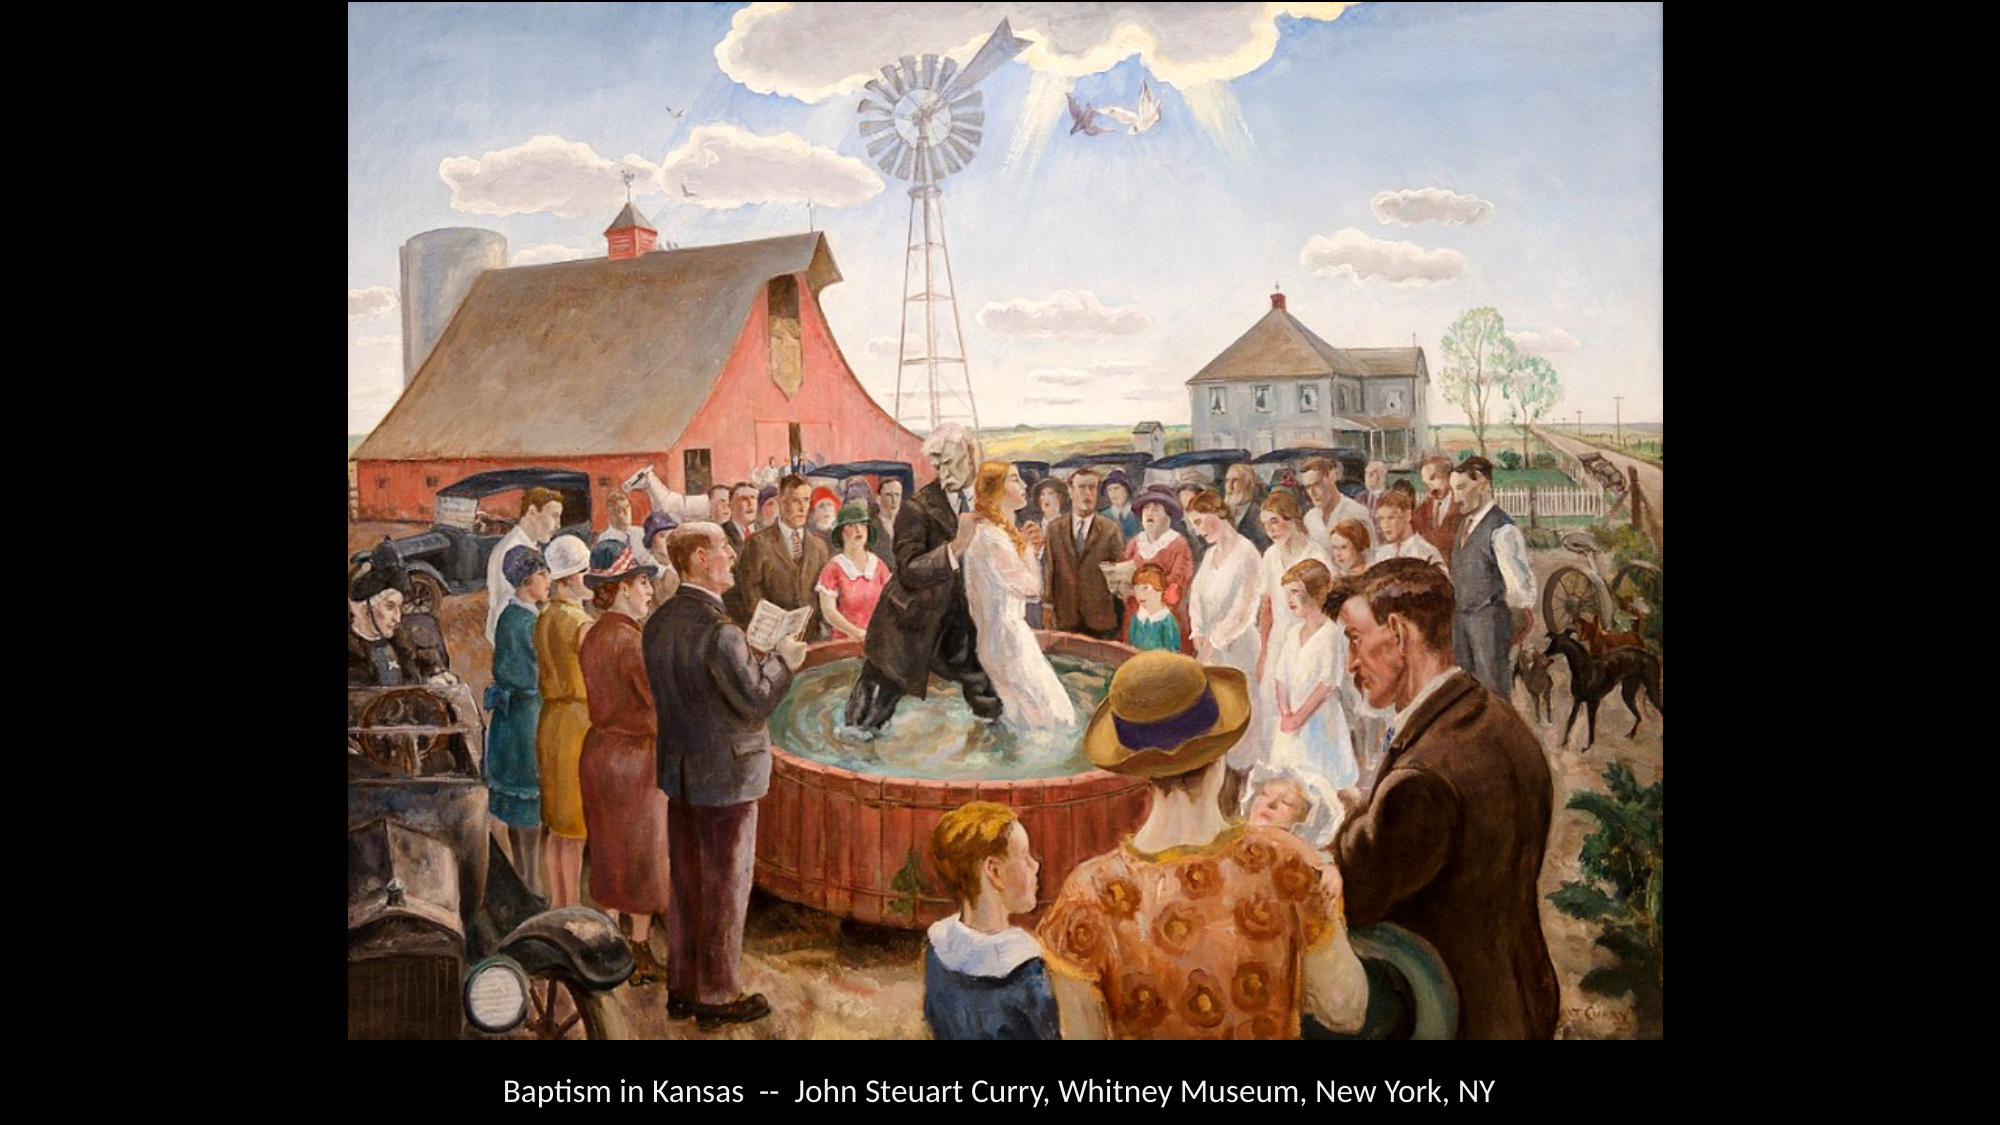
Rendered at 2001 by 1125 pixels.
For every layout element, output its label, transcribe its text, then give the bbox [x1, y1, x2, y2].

picture [347, 2, 1663, 1040]
text_box Baptism in Kansas -- John Steuart Curry, Whitney Museum, New York, NY [281, 1061, 1719, 1117]
